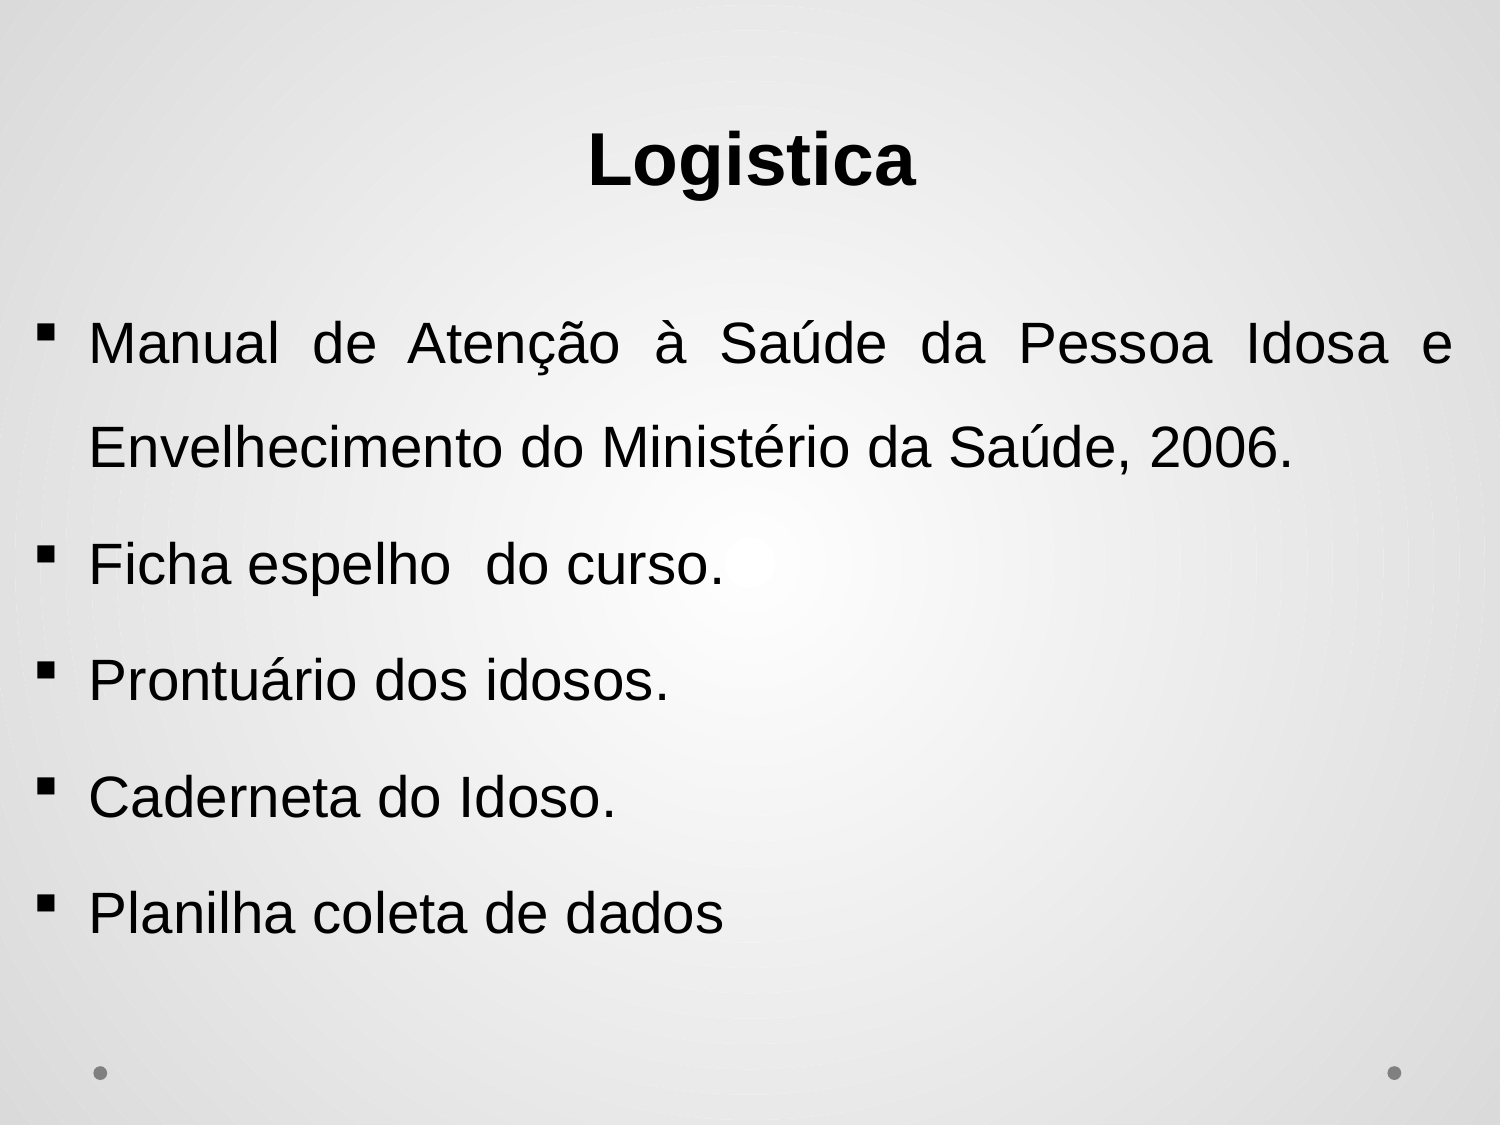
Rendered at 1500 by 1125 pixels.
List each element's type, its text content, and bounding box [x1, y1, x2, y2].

title Logistica [76, 42, 1427, 209]
list Manual de Atenção à Saúde da Pessoa Idosa e Envelhecimento do Ministério da Saúde, 2006. Ficha espelho do curso. Prontuário dos idosos. Caderneta do Idoso. Planilha coleta de dados [17, 262, 1471, 1125]
